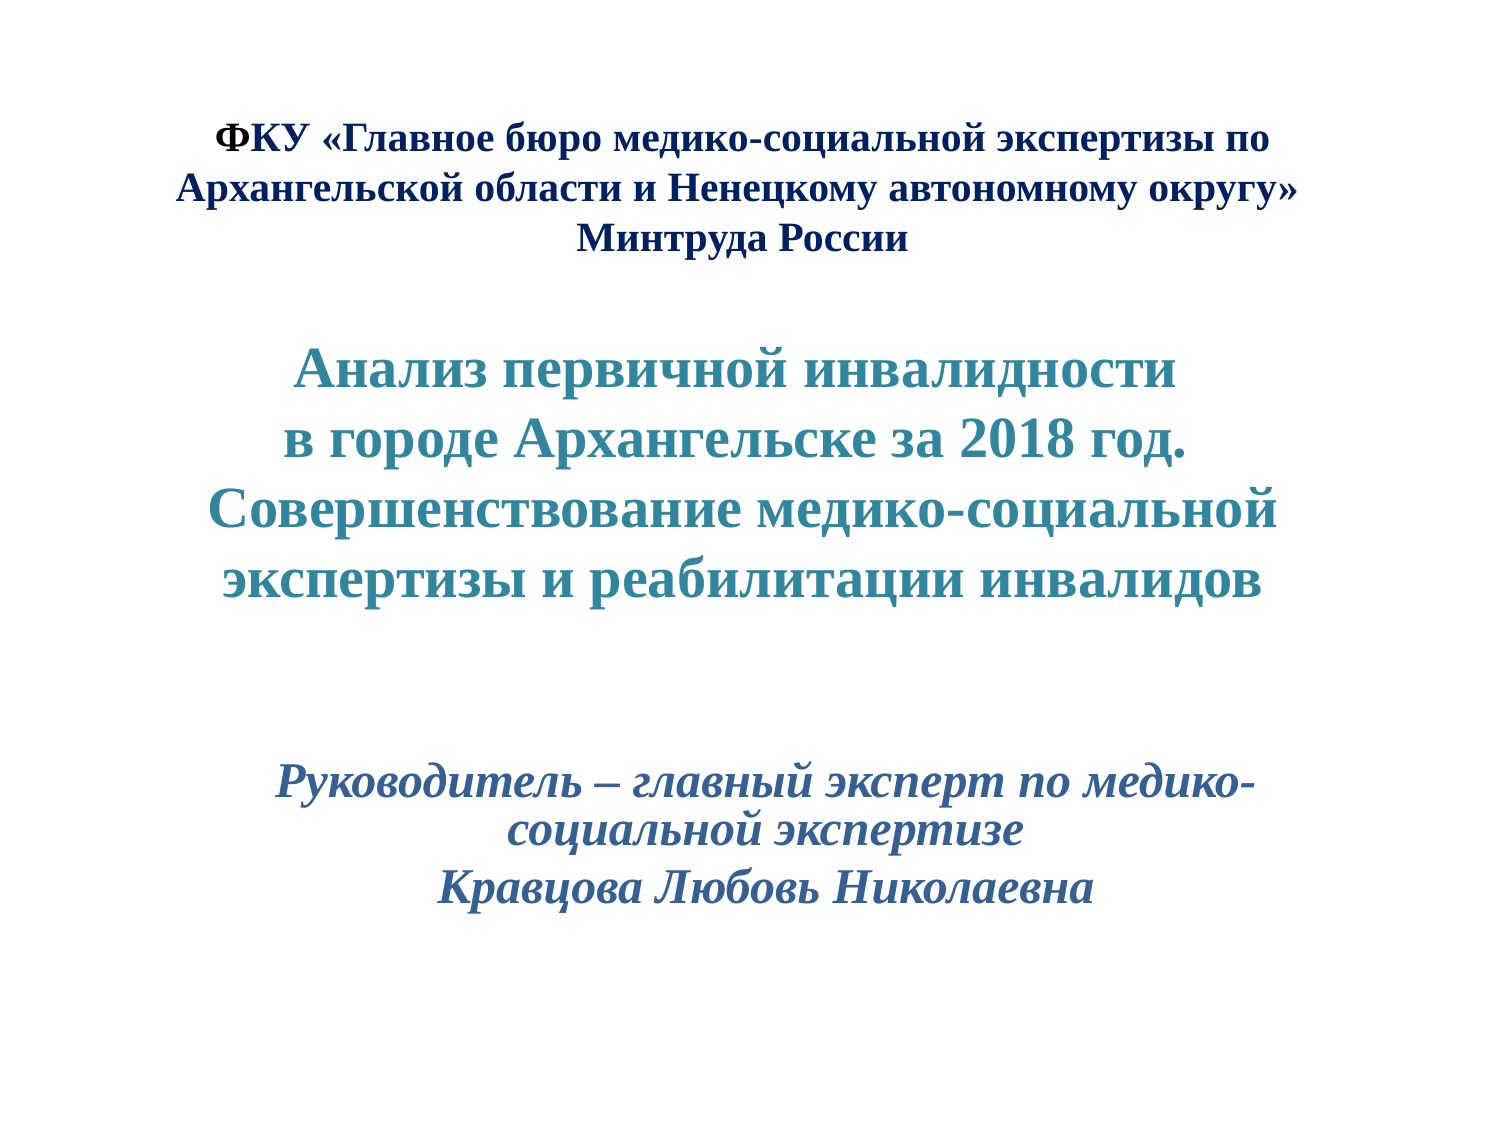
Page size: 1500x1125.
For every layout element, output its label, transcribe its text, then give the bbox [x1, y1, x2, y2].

title ФКУ «Главное бюро медико-социальной экспертизы по Архангельской области и Ненецкому автономному округу» Минтруда России Анализ первичной инвалидности в городе Архангельске за 2018 год. Совершенствование медико-социальной экспертизы и реабилитации инвалидов медико-социальной экспертизы [123, 31, 1362, 728]
subtitle Руководитель – главный эксперт по медико-социальной экспертизе Кравцова Любовь Николаевна [171, 751, 1361, 1024]
